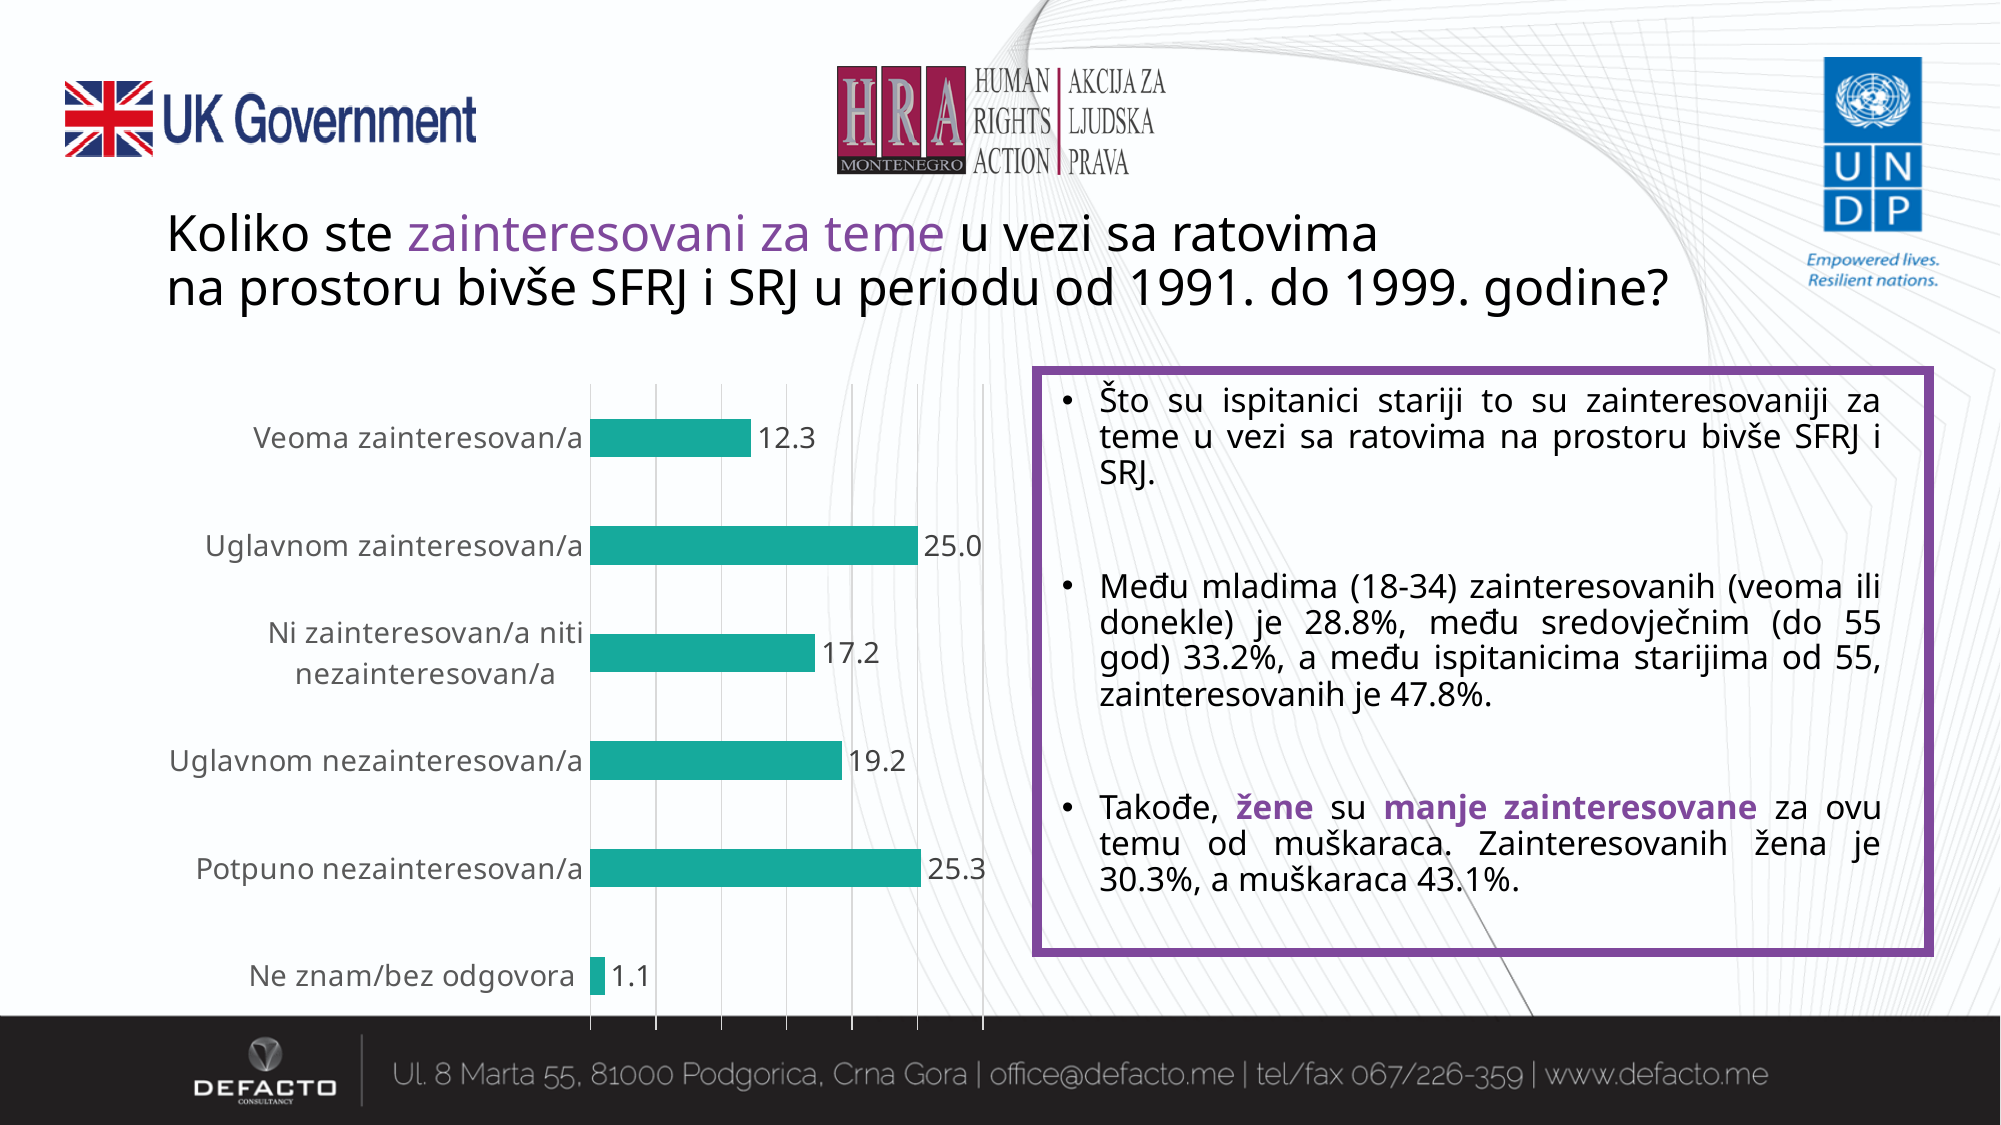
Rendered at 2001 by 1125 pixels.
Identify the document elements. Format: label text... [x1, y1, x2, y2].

chart [151, 370, 1001, 1044]
text_box Što su ispitanici stariji to su zainteresovaniji za teme u vezi sa ratovima na prostoru bivše SFRJ i SRJ. Među mladima (18-34) zainteresovanih (veoma ili donekle) je 28.8%, među sredovječnim (do 55 god) 33.2%, a među ispitanicima starijima od 55, zainteresovanih je 47.8%. Takođe, žene su manje zainteresovane za ovu temu od muškaraca. Zainteresovanih žena je 30.3%, a muškaraca 43.1%. [1047, 376, 1898, 1091]
text_box Koliko ste zainteresovani za teme u vezi sa ratovima na prostoru bivše SFRJ i SRJ u periodu od 1991. do 1999. godine? [151, 153, 1877, 371]
picture [0, 0, 2001, 1125]
text_box [1036, 370, 1930, 953]
